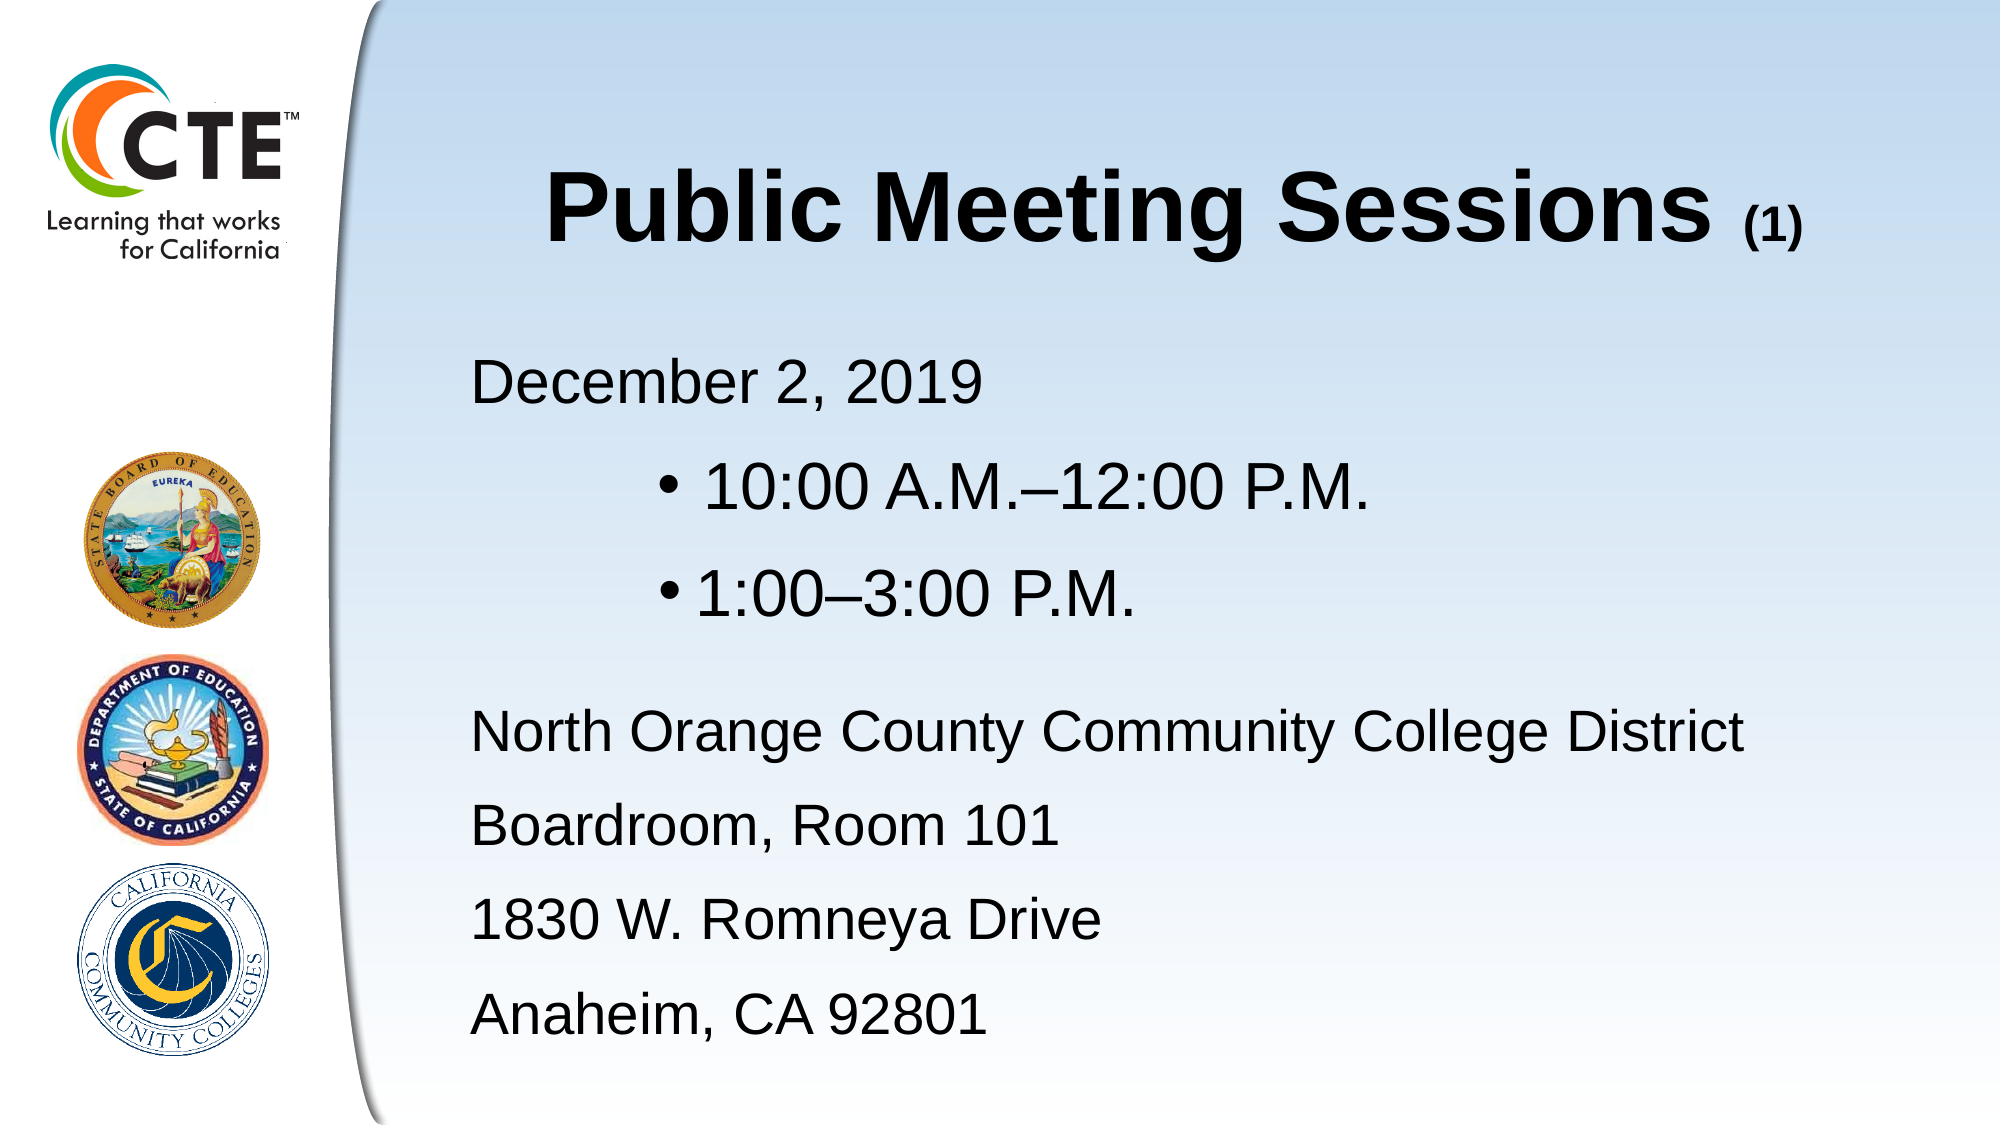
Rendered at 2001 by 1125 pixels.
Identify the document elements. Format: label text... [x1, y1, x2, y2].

picture [77, 654, 269, 846]
list December 2, 2019 10:00 A.M.–12:00 P.M. 1:00–3:00 P.M. North Orange County Community College District Boardroom, Room 101 1830 W. Romneya Drive Anaheim, CA 92801 [381, 320, 1968, 1066]
picture [77, 863, 269, 1056]
title Public Meeting Sessions (1) [381, 59, 1968, 320]
picture [48, 64, 299, 259]
picture [77, 445, 269, 637]
